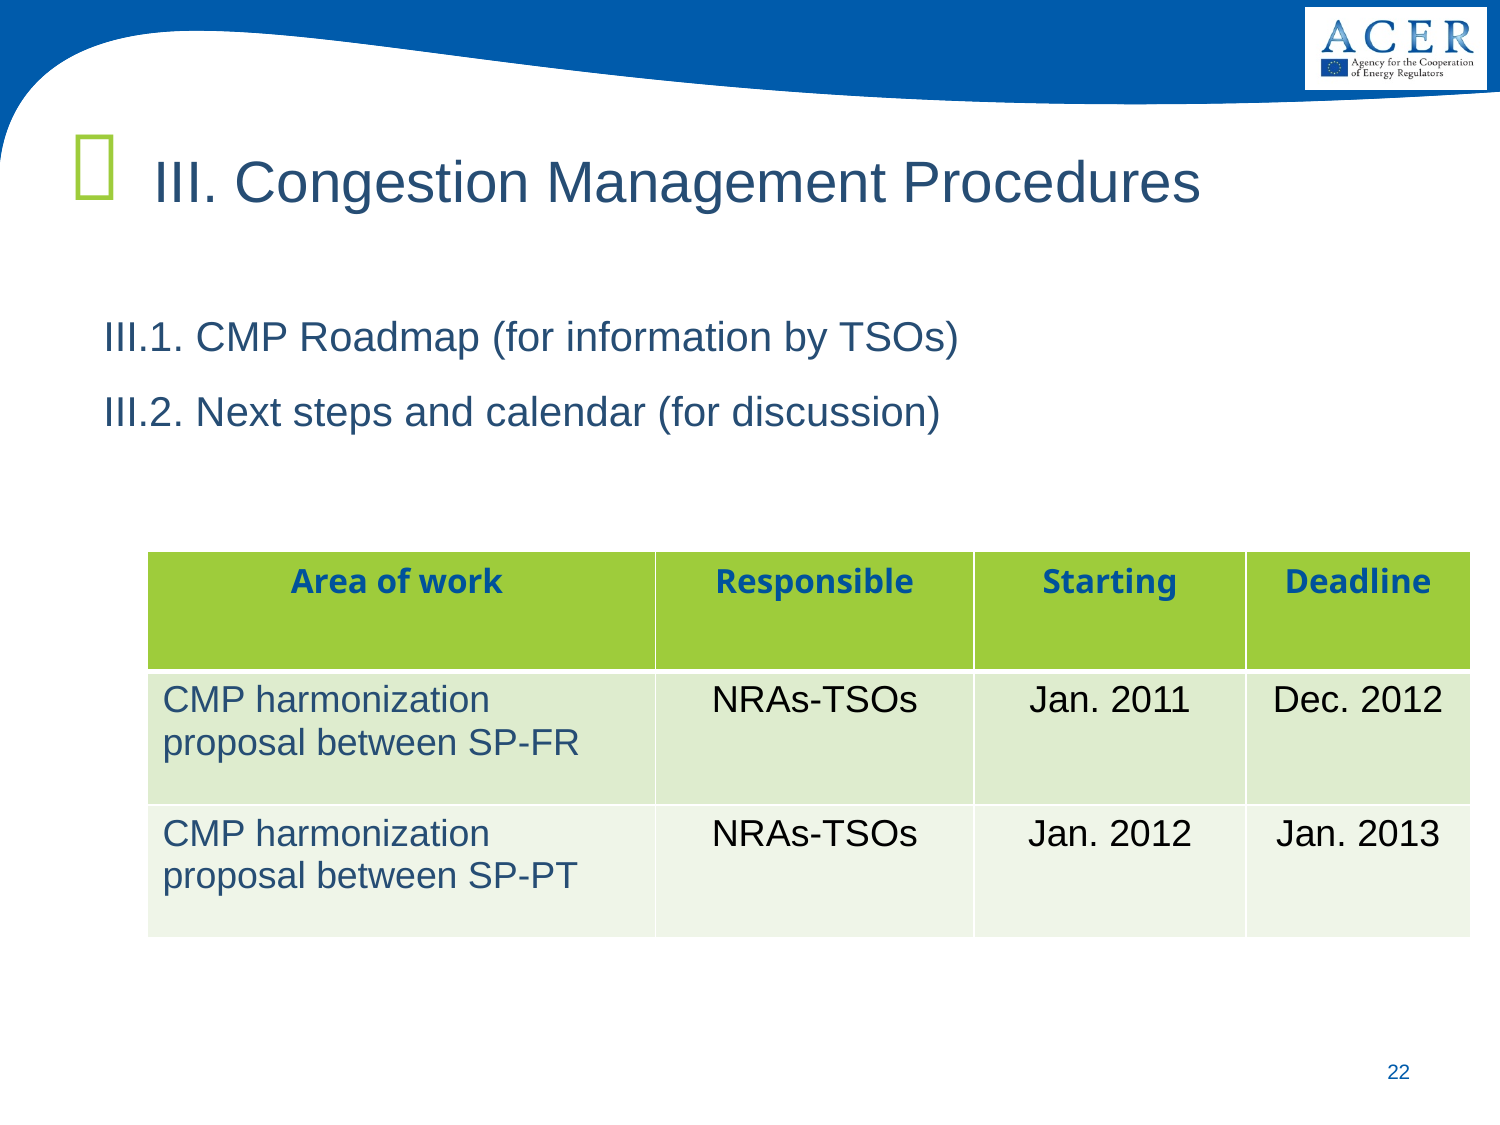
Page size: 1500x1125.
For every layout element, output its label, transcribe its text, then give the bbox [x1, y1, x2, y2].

table_cell NRAs-TSOs [656, 674, 973, 804]
table_cell Jan. 2012 [975, 806, 1245, 937]
text_box III. Congestion Management Procedures [123, 122, 1294, 302]
picture [1305, 7, 1487, 90]
table_cell Jan. 2011 [975, 674, 1245, 804]
table_header Area of work [148, 552, 655, 669]
table_header Responsible [656, 552, 973, 669]
table_cell CMP harmonization proposal between SP-FR [148, 674, 655, 804]
table_cell Jan. 2013 [1247, 806, 1470, 937]
table_header Starting [975, 552, 1245, 669]
table_cell Dec. 2012 [1247, 674, 1470, 804]
table_header Deadline [1247, 552, 1470, 669]
table_cell CMP harmonization proposal between SP-PT [148, 806, 655, 937]
table_cell NRAs-TSOs [656, 806, 973, 937]
text_box III.1. CMP Roadmap (for information by TSOs) III.2. Next steps and calendar (for discussion) [88, 302, 1447, 443]
